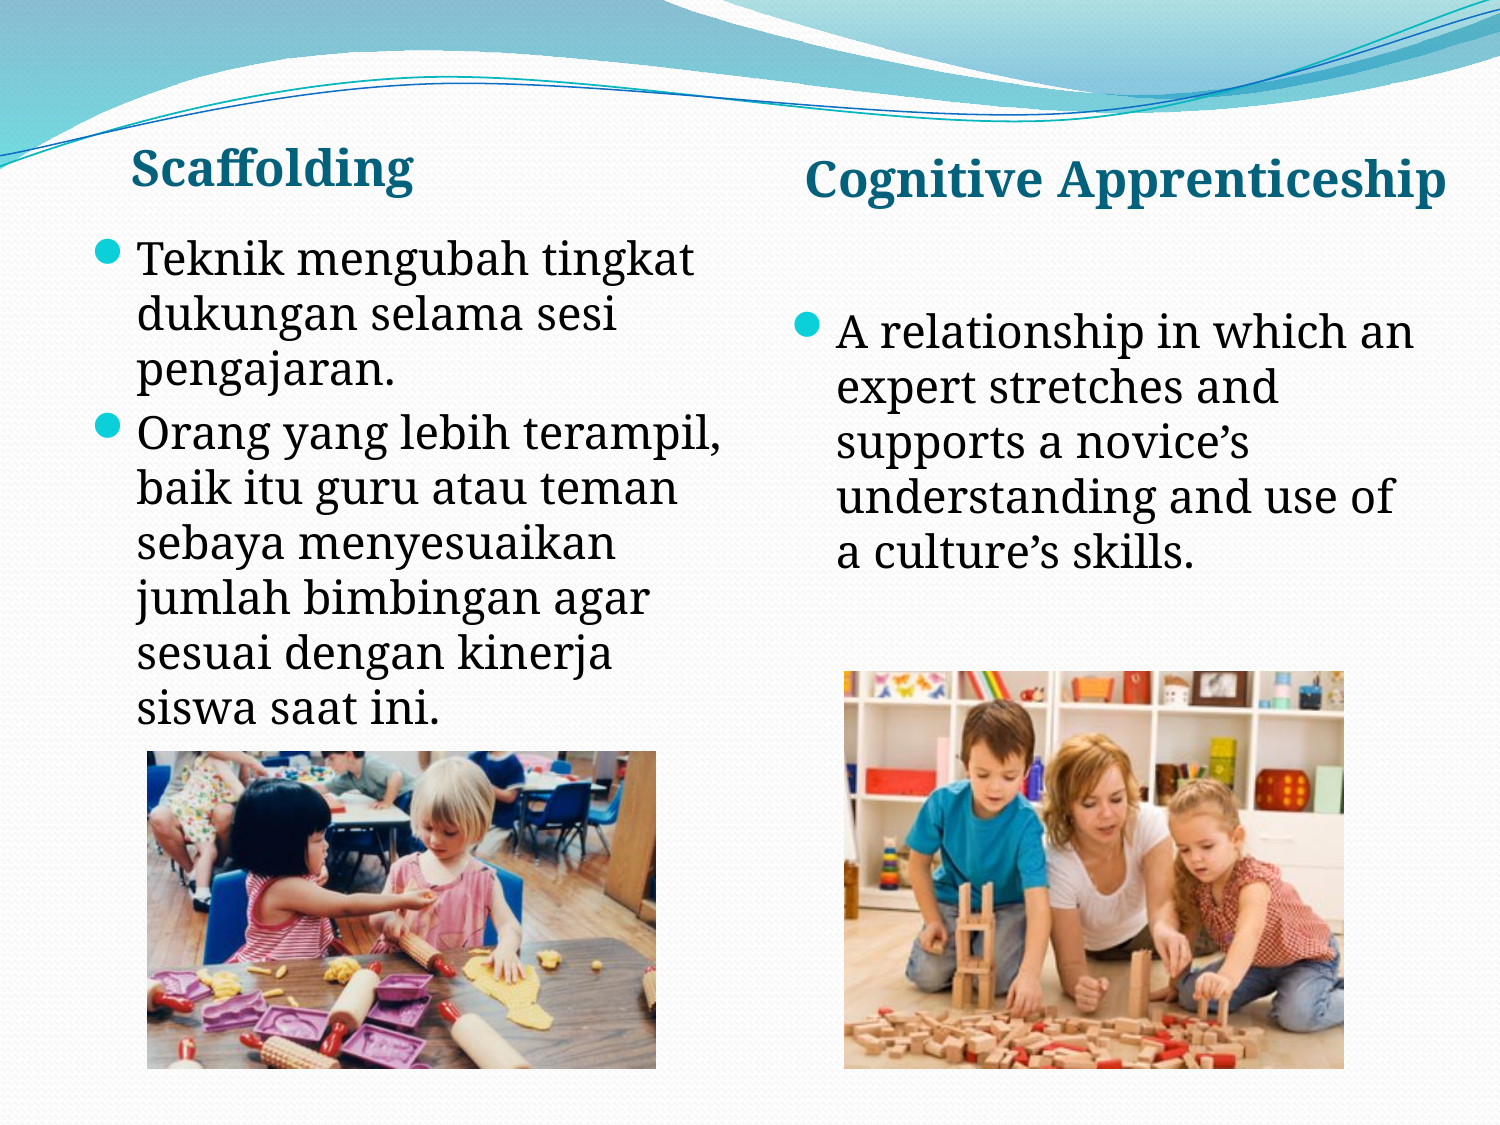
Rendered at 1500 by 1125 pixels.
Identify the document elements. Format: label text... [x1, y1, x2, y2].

title [75, 115, 1425, 303]
list Scaffolding [123, 113, 787, 219]
list A relationship in which an expert stretches and supports a novice’s understanding and use of a culture’s skills. [776, 302, 1439, 951]
list Cognitive Apprenticeship [797, 125, 1461, 231]
picture [844, 670, 1345, 1070]
picture [147, 751, 656, 1070]
list Teknik mengubah tingkat dukungan selama sesi pengajaran. Orang yang lebih terampil, baik itu guru atau teman sebaya menyesuaikan jumlah bimbingan agar sesuai dengan kinerja siswa saat ini. [76, 229, 740, 878]
